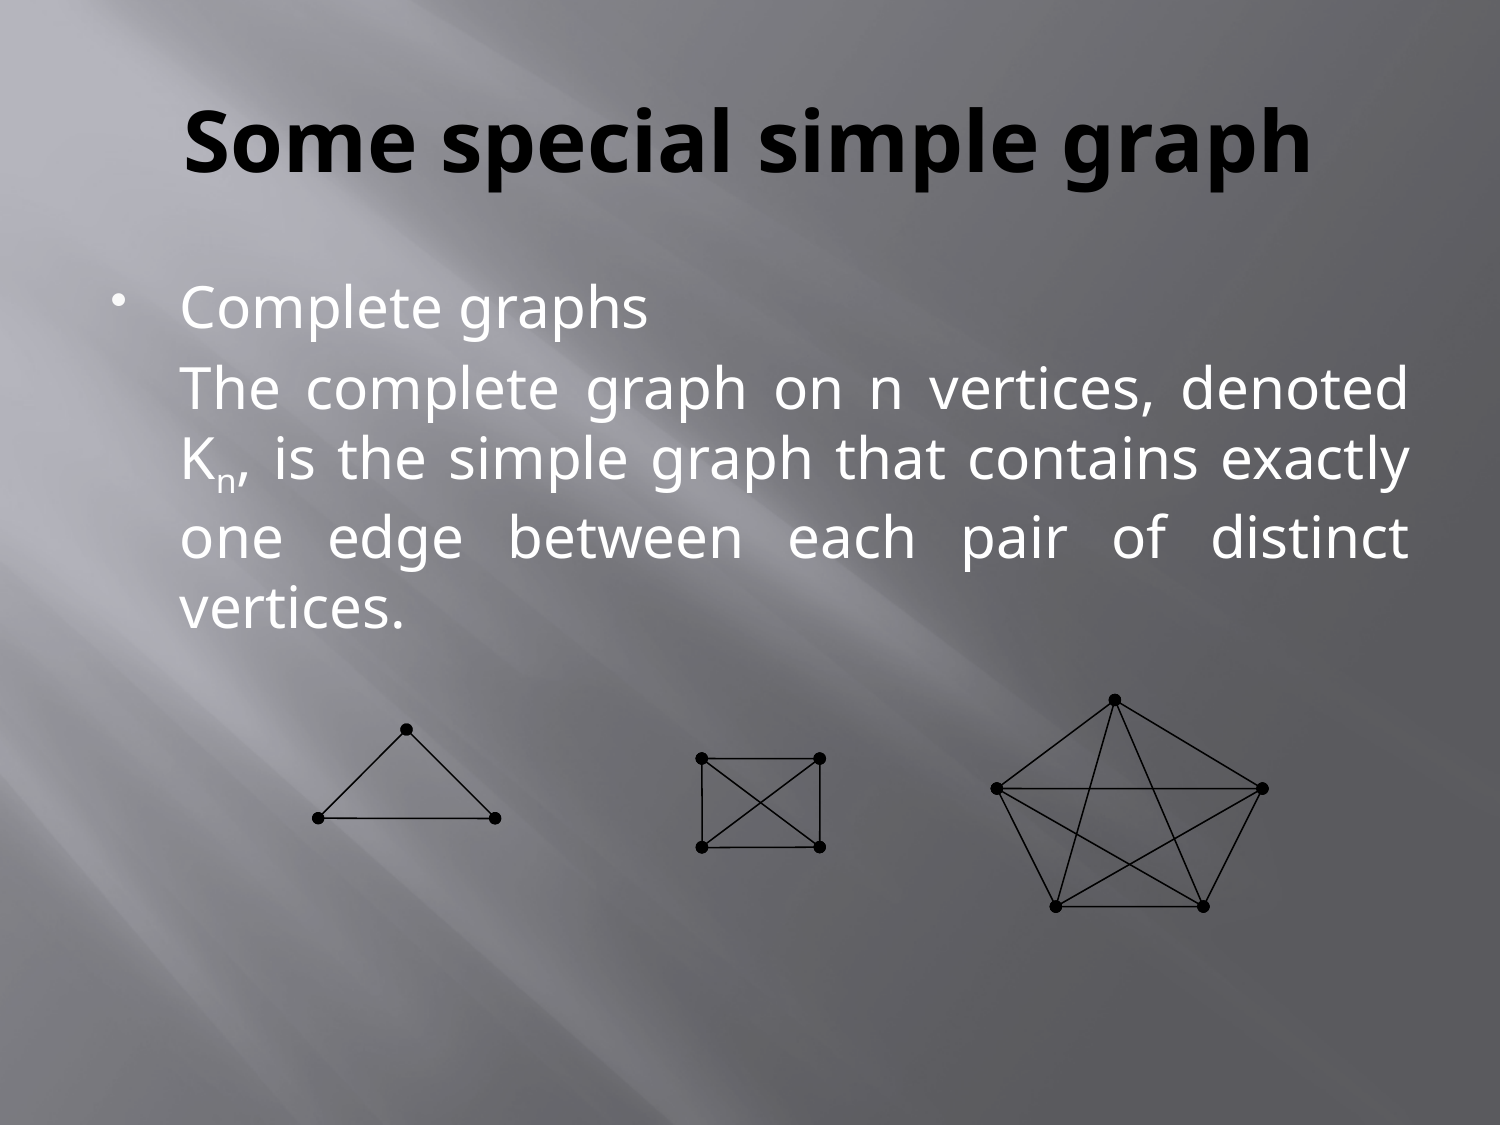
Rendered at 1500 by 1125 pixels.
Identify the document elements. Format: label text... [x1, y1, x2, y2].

list Complete graphs The complete graph on n vertices, denoted Kn, is the simple graph that contains exactly one edge between each pair of distinct vertices. [75, 262, 1425, 1035]
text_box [199, 699, 1263, 1055]
title Some special simple graph [75, 45, 1425, 233]
